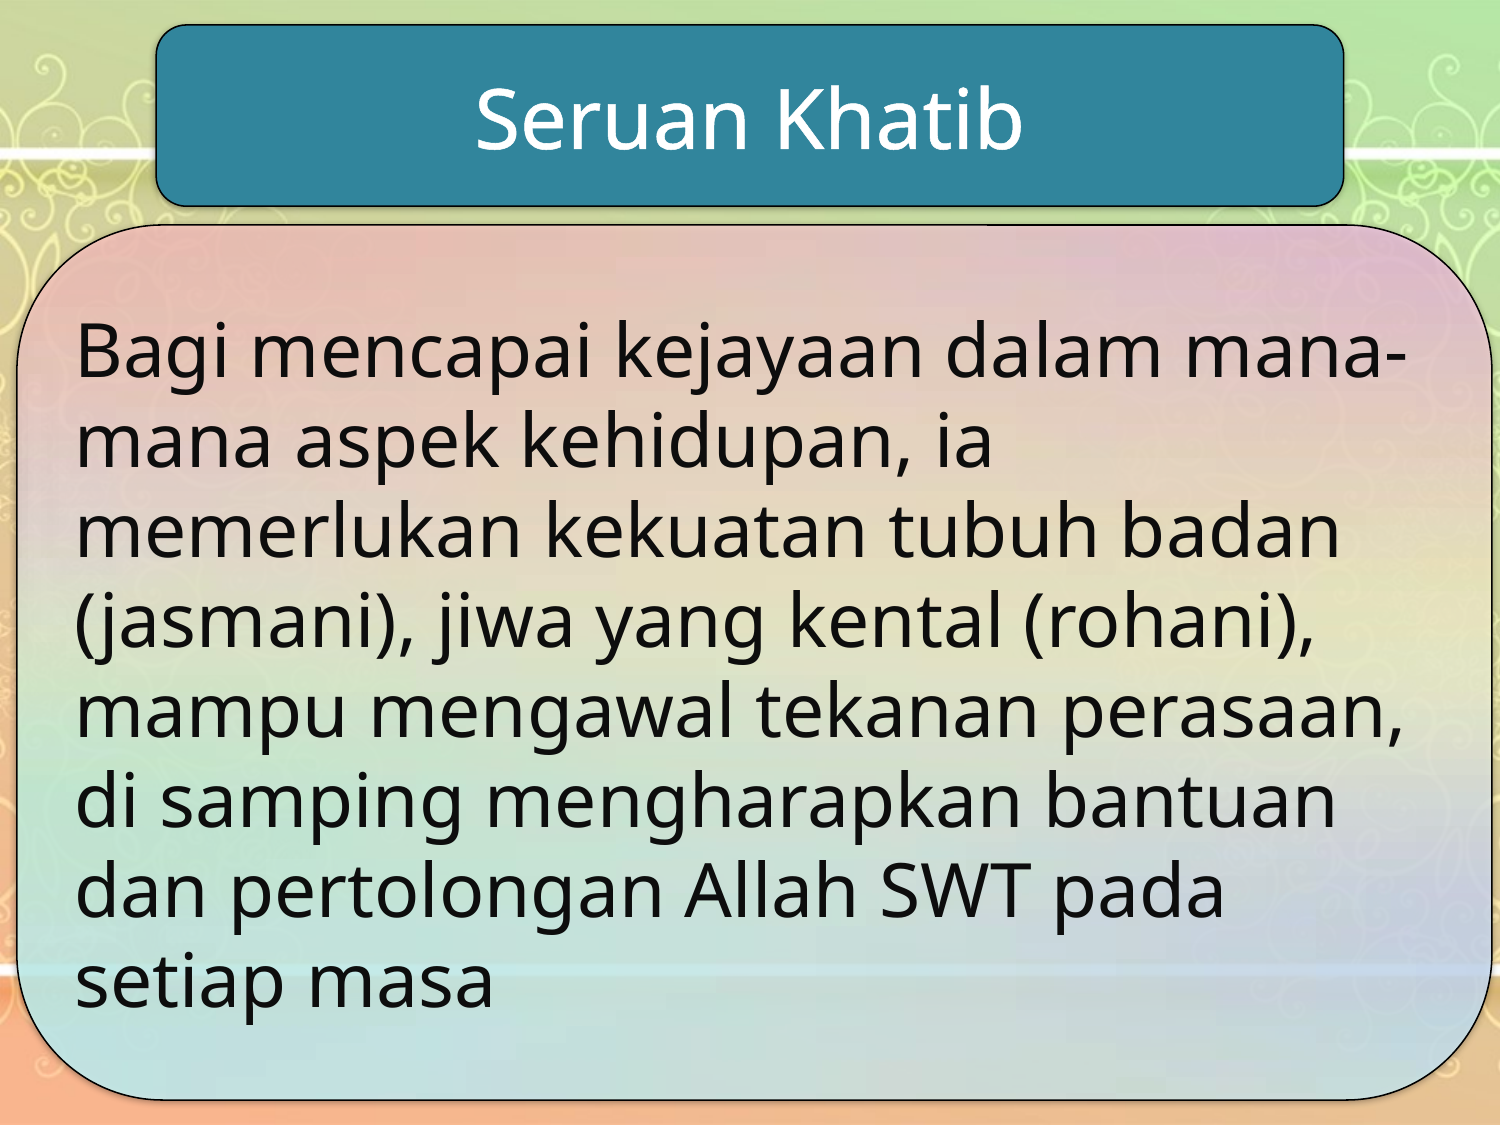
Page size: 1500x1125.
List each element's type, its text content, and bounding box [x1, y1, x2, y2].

picture [0, 0, 1500, 1125]
text_box Seruan Khatib [155, 24, 1345, 207]
text_box Bagi mencapai kejayaan dalam mana-mana aspek kehidupan, ia memerlukan kekuatan tubuh badan (jasmani), jiwa yang kental (rohani), mampu mengawal tekanan perasaan, di samping mengharapkan bantuan dan pertolongan Allah SWT pada setiap masa [16, 224, 1493, 1101]
